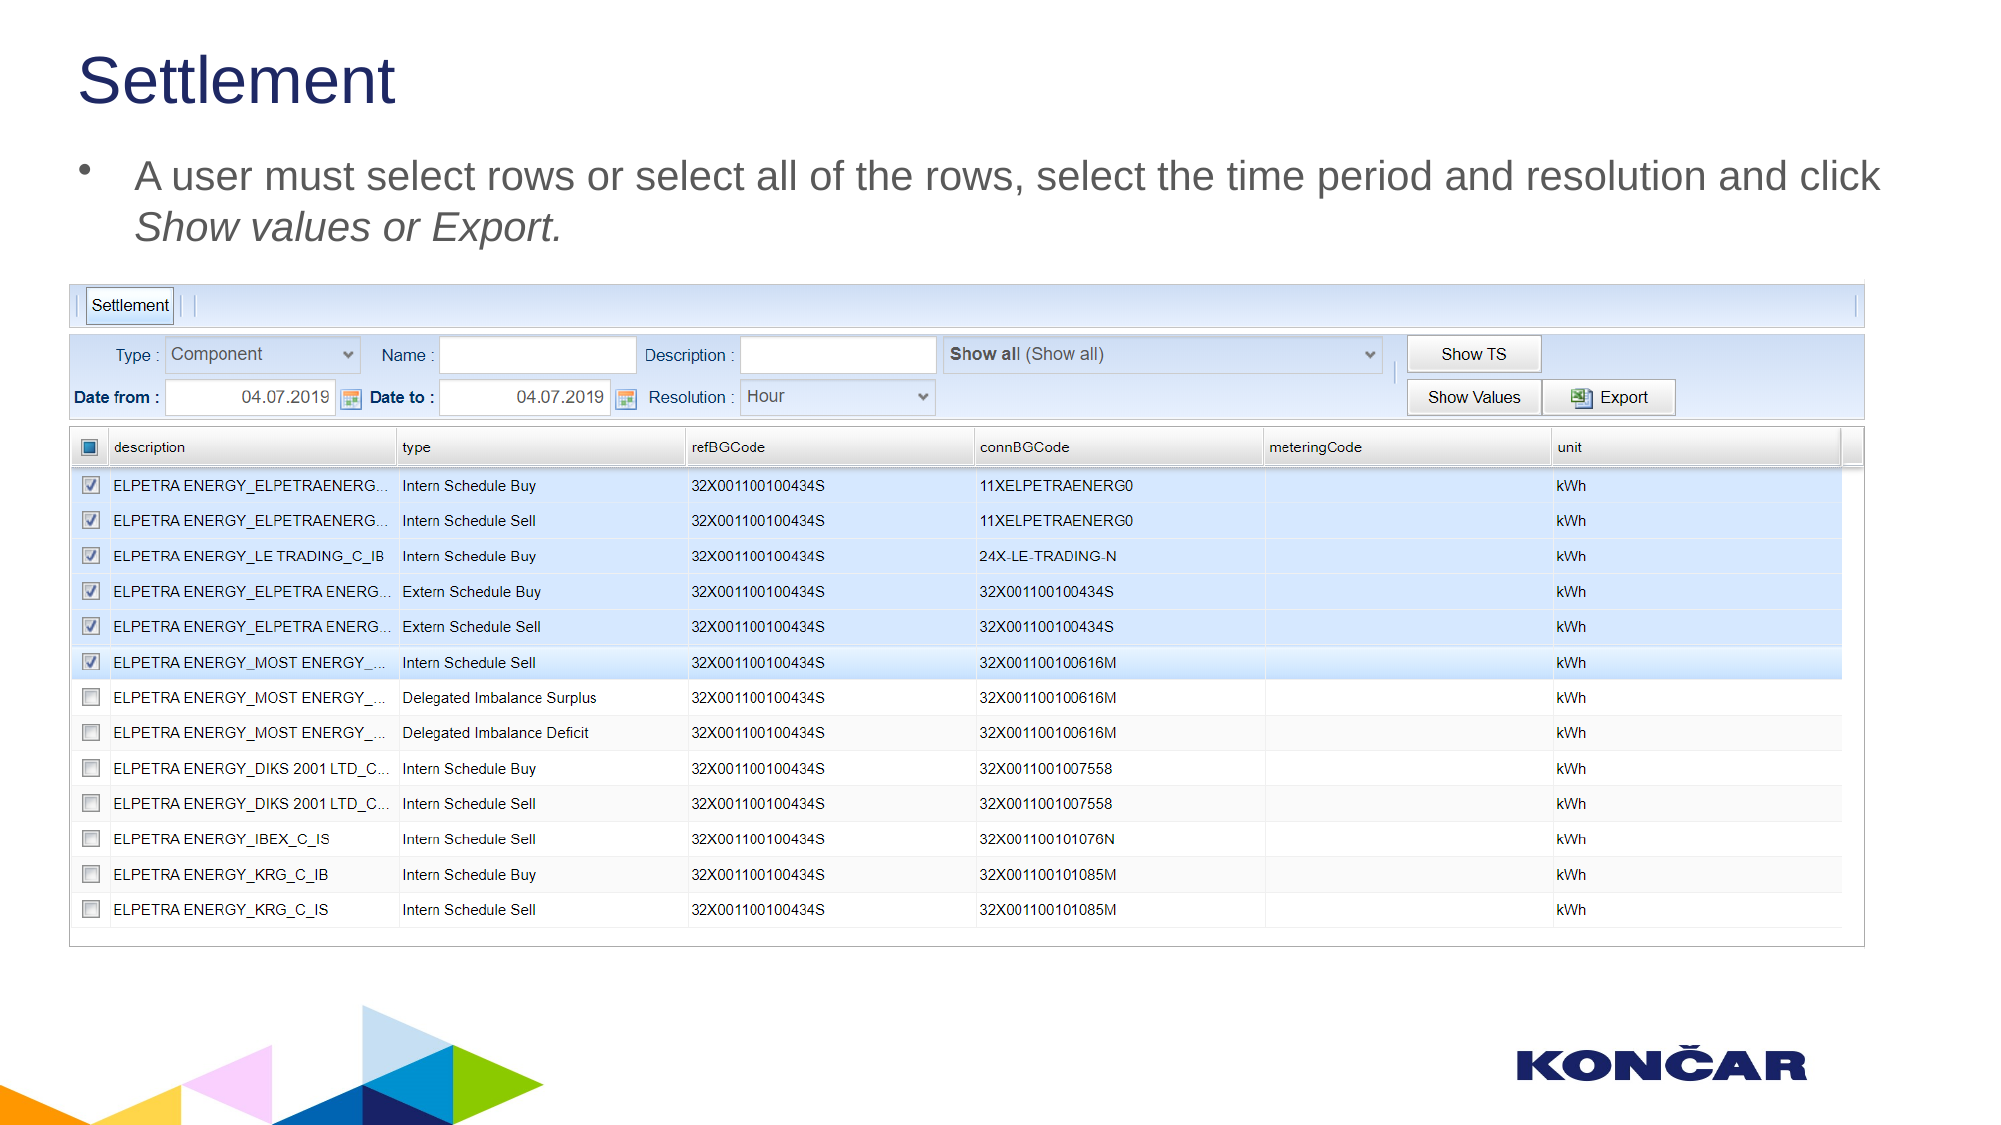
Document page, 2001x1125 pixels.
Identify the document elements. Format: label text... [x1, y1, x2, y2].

picture [0, 0, 2001, 1125]
list A user must select rows or select all of the rows, select the time period and resolution and click Show values or Export. [62, 141, 1938, 1040]
title Settlement [62, 17, 1938, 137]
